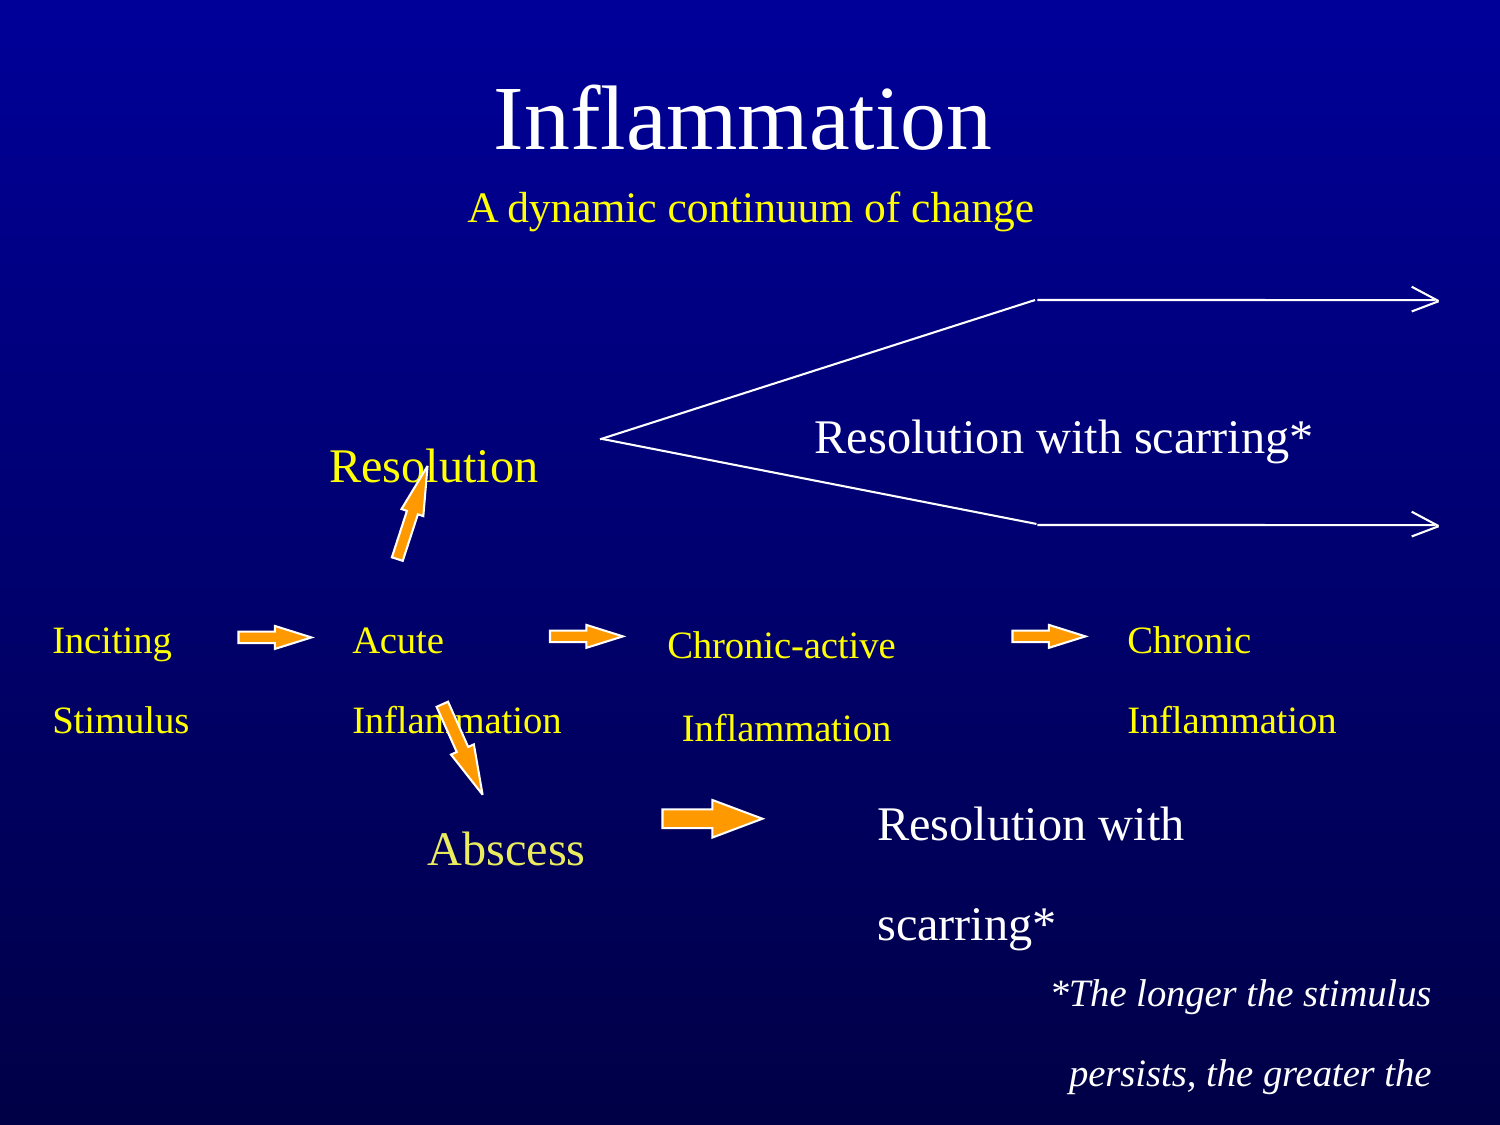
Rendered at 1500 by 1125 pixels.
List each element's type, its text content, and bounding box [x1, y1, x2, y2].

title Inflammation [0, 50, 1488, 175]
text_box Chronic Inflammation [1112, 599, 1415, 775]
text_box [391, 466, 428, 561]
text_box Resolution [314, 417, 555, 532]
text_box Acute Inflammation [337, 599, 424, 775]
text_box [1012, 624, 1086, 648]
text_box [549, 624, 623, 648]
text_box [436, 701, 483, 795]
text_box Inciting Stimulus [37, 599, 315, 775]
text_box Resolution with scarring* [862, 774, 1325, 990]
text_box Abscess [412, 800, 601, 915]
text_box [238, 625, 312, 649]
text_box [662, 800, 763, 838]
text_box Resolution with scarring* [799, 387, 1465, 502]
text_box A dynamic continuum of change [137, 162, 1365, 267]
text_box Chronic-active Inflammation [424, 587, 1100, 782]
text_box *The longer the stimulus persists, the greater the scarring will be. [1034, 952, 1500, 1125]
